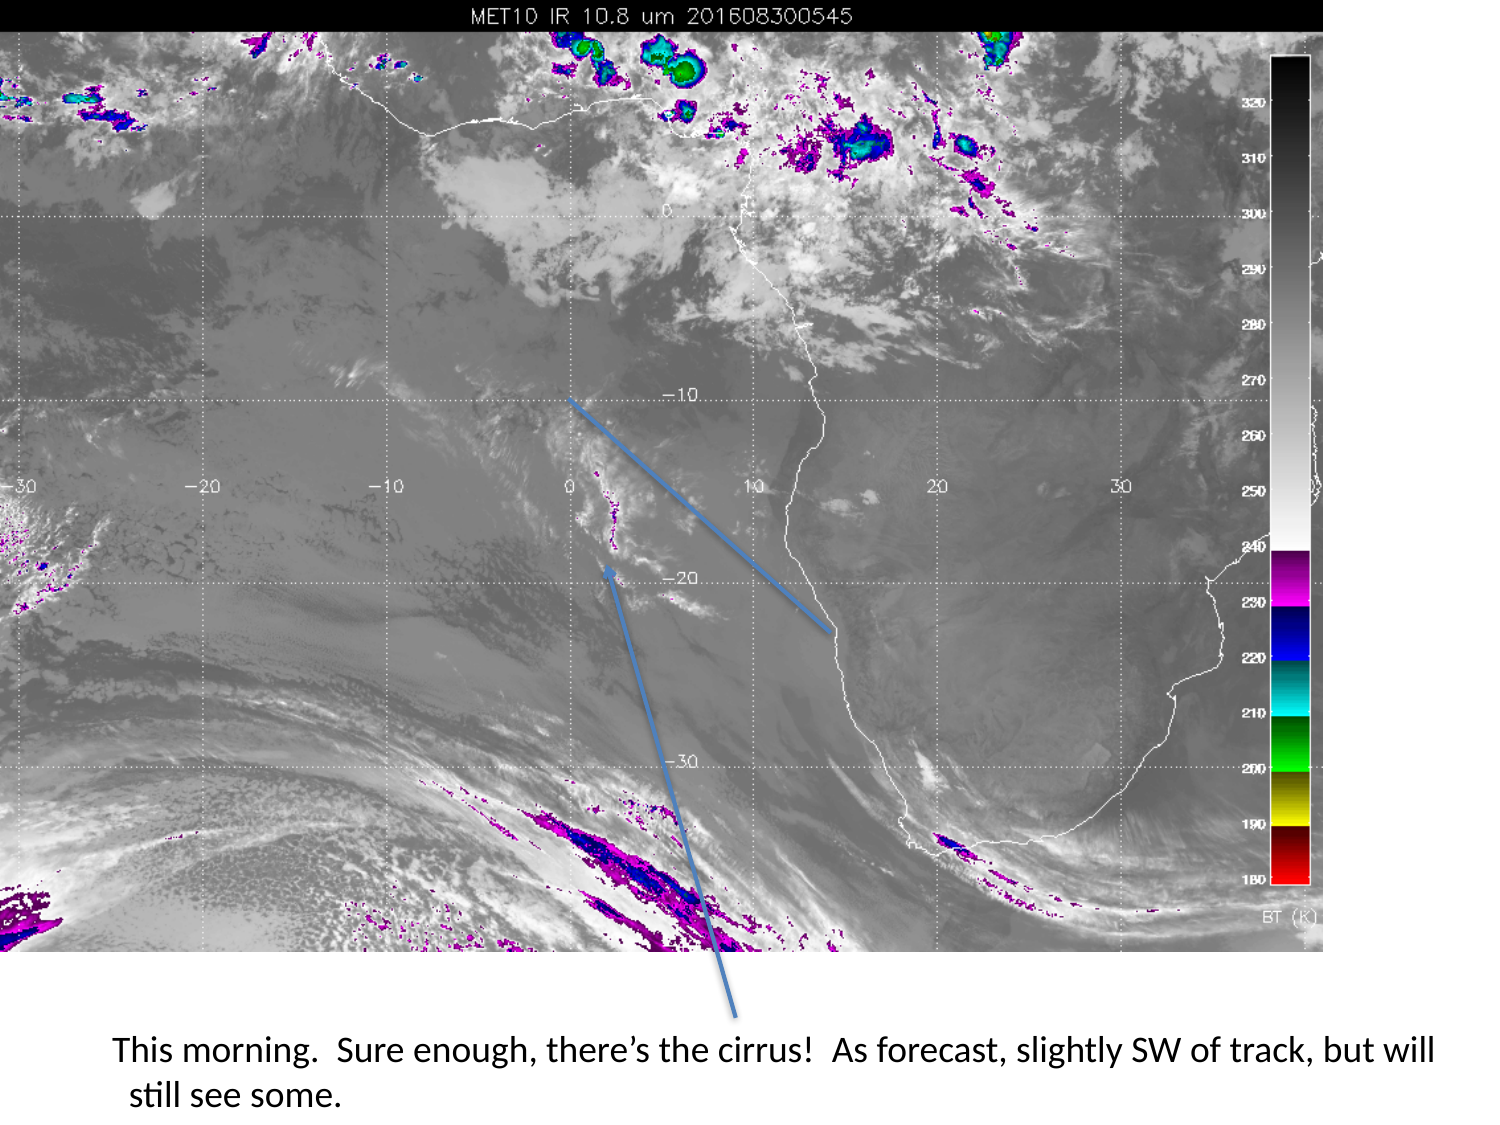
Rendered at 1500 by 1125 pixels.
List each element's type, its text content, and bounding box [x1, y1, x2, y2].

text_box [444, 726, 899, 856]
picture [0, 0, 1323, 953]
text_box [568, 398, 831, 633]
text_box This morning. Sure enough, there’s the cirrus! As forecast, slightly SW of track, but will still see some. [97, 1017, 1453, 1123]
